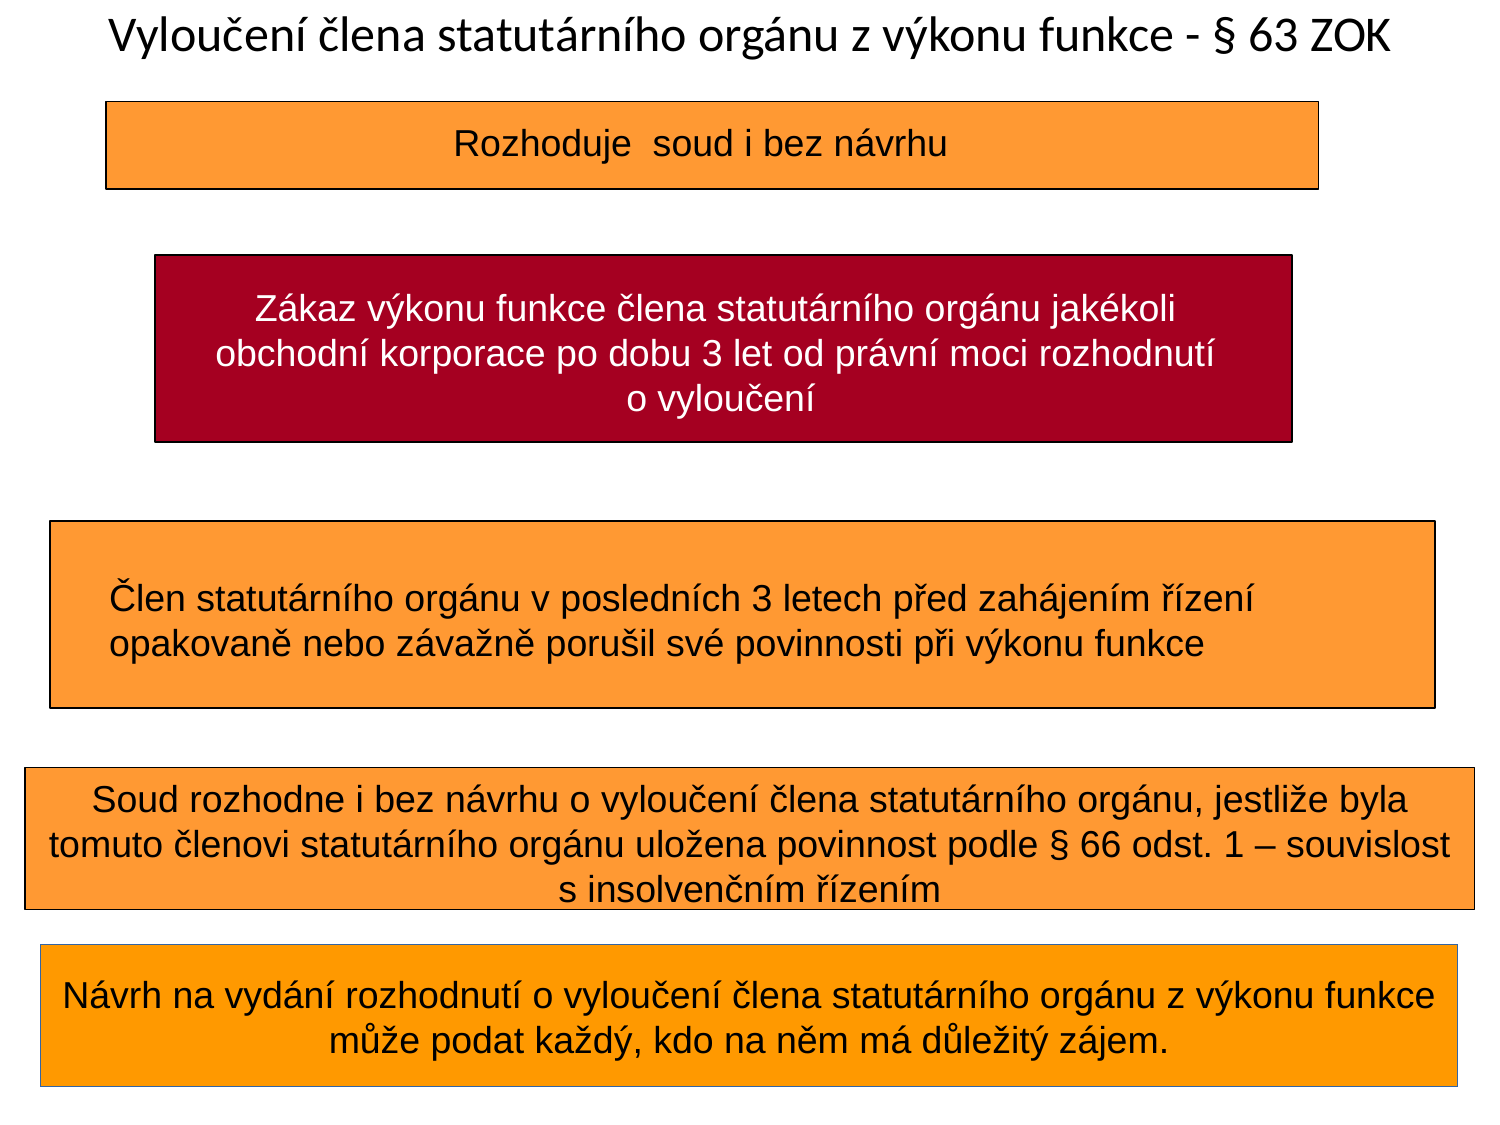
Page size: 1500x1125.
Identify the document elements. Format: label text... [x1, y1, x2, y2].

text_box [20, 760, 1473, 913]
text_box [155, 254, 1293, 443]
text_box Soud rozhodne i bez návrhu o vyloučení člena statutárního orgánu, jestliže byla tomuto členovi statutárního orgánu uložena povinnost podle § 66 odst. 1 – souvislost s insolvenčním řízením [24, 767, 1475, 910]
text_box [37, 791, 1464, 1068]
text_box Zákaz výkonu funkce člena statutárního orgánu jakékoli obchodní korporace po dobu 3 let od právní moci rozhodnutí o vyloučení [200, 307, 1248, 397]
text_box [106, 101, 1319, 189]
text_box Rozhoduje soud i bez návrhu [355, 119, 1053, 164]
text_box Návrh na vydání rozhodnutí o vyloučení člena statutárního orgánu z výkonu funkce může podat každý, kdo na něm má důležitý zájem. [40, 944, 1458, 1087]
text_box Vyloučení člena statutárního orgánu z výkonu funkce - § 63 ZOK [74, 0, 1425, 63]
text_box Člen statutárního orgánu v posledních 3 letech před zahájením řízení opakovaně nebo závažně porušil své povinnosti při výkonu funkce [94, 566, 1406, 672]
text_box [49, 520, 1436, 709]
